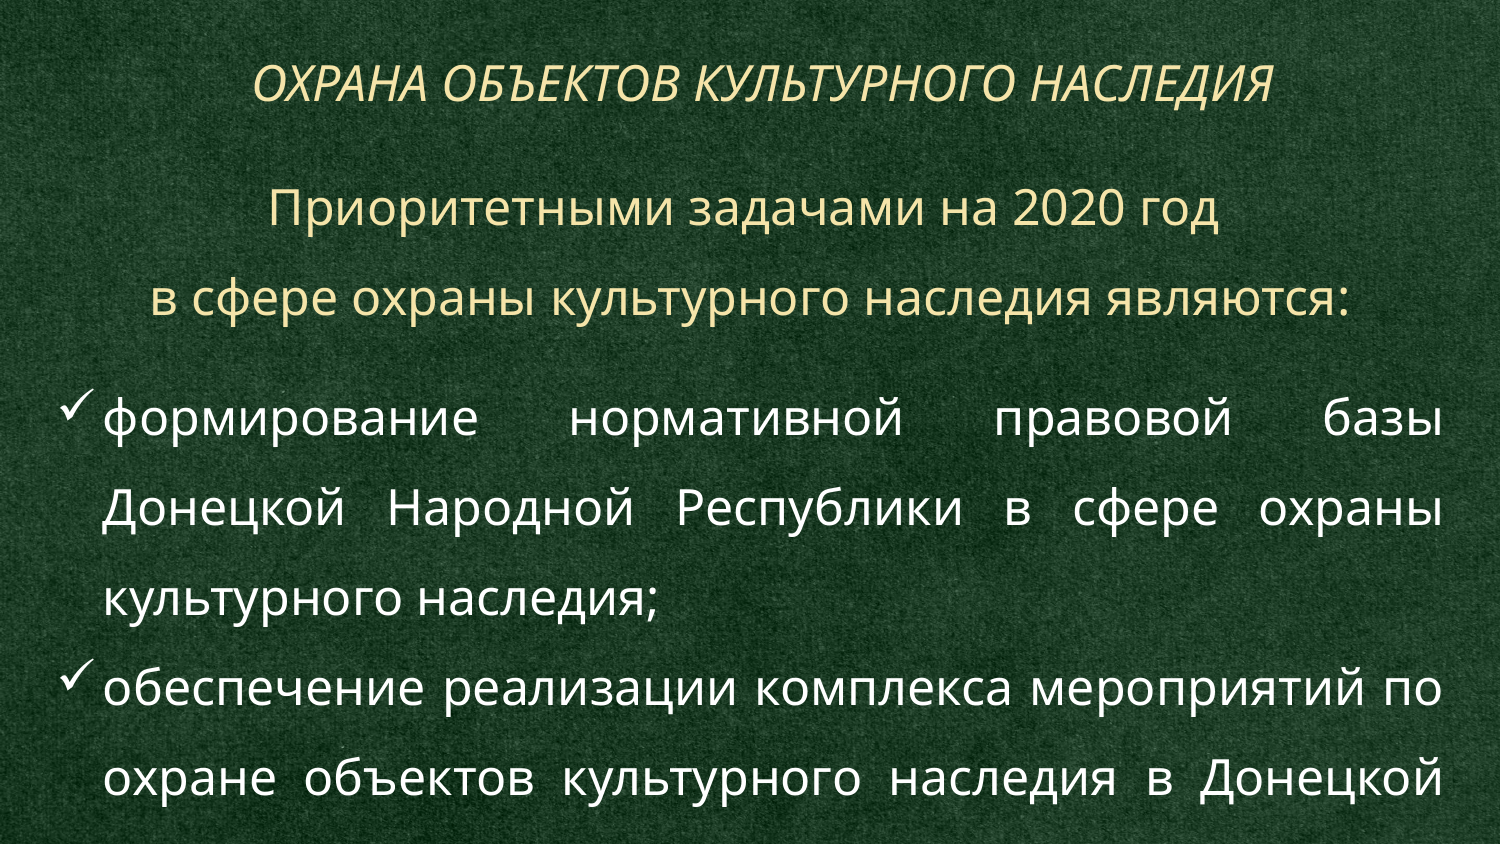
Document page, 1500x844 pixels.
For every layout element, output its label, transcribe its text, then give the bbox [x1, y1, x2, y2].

picture [0, 0, 1500, 844]
text_box ОХРАНА ОБЪЕКТОВ КУЛЬТУРНОГО НАСЛЕДИЯ [65, 43, 1460, 119]
text_box Приоритетными задачами на 2020 год в сфере охраны культурного наследия являются: формирование нормативной правовой базы Донецкой Народной Республики в сфере охраны культурного наследия; обеспечение реализации комплекса мероприятий по охране объектов культурного наследия в Донецкой Народной Республике. [41, 138, 1460, 844]
